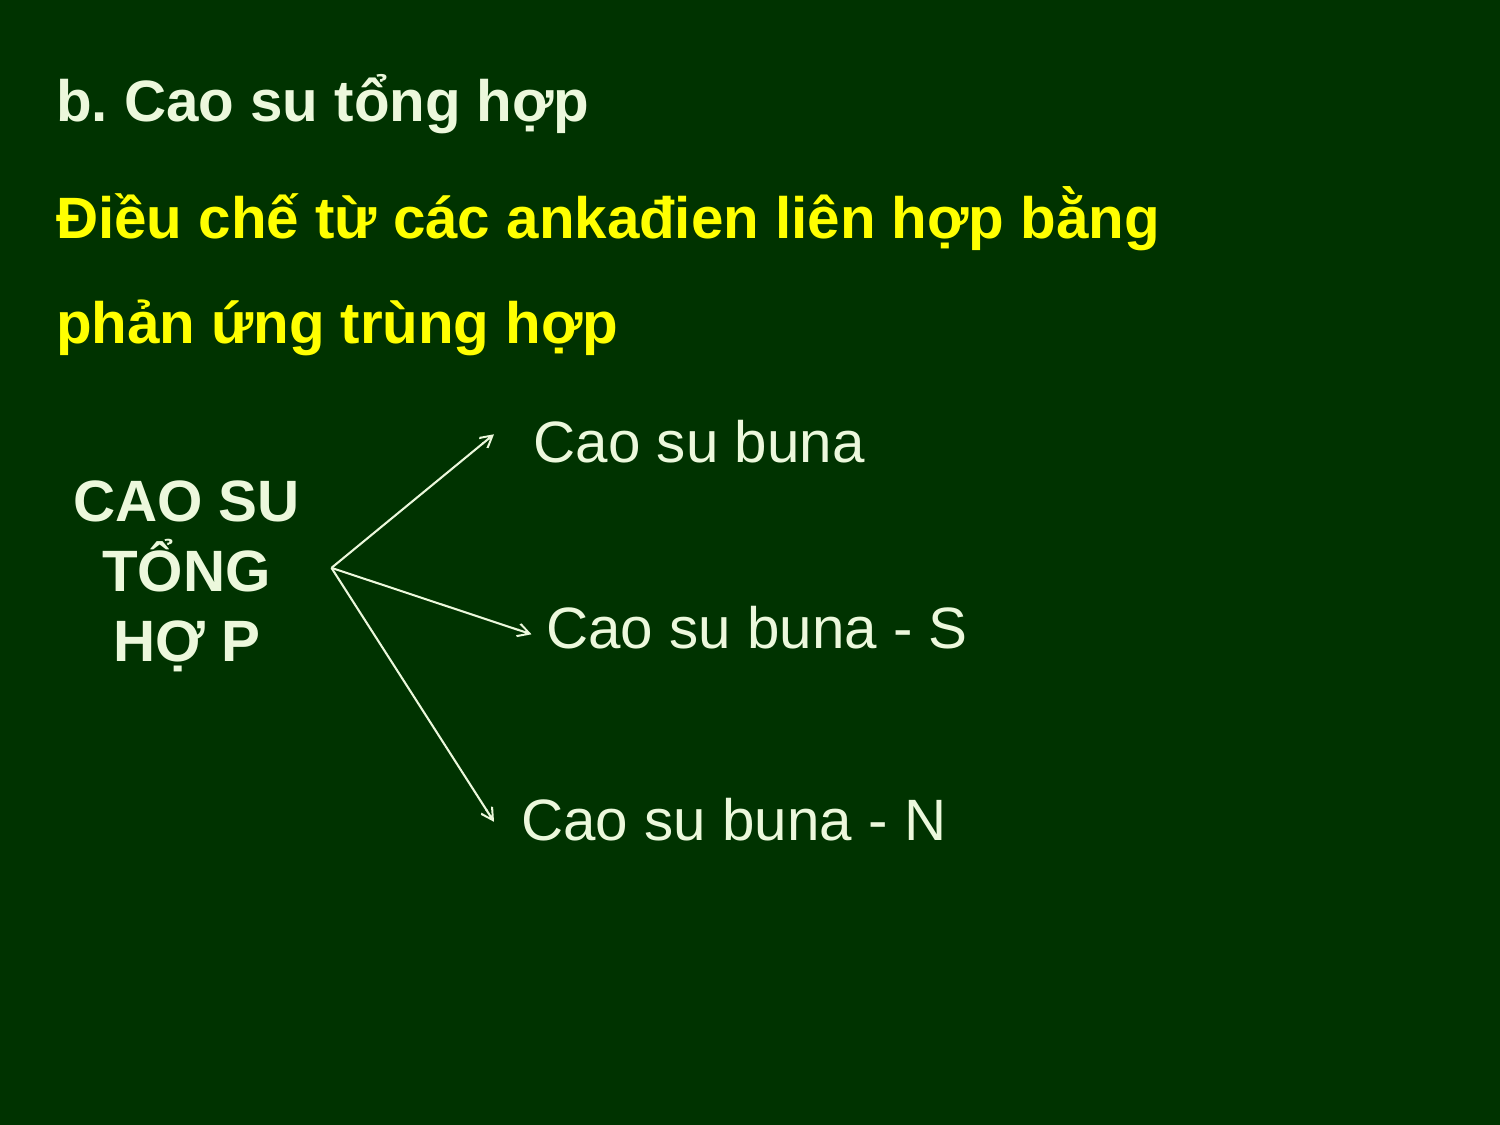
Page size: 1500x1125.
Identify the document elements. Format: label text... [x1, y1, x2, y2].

text_box b. Cao su tổng hợp [41, 56, 1178, 141]
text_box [331, 574, 495, 823]
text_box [495, 574, 532, 635]
text_box Cao su buna [518, 396, 1044, 482]
text_box Cao su buna - N [506, 774, 1057, 860]
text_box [331, 434, 495, 574]
text_box Cao su buna - S [531, 582, 1032, 668]
text_box CAO SU TỔNG HỢ P [41, 455, 331, 681]
text_box Điều chế từ các ankađien liên hợp bằng phản ứng trùng hợp [41, 138, 1429, 363]
